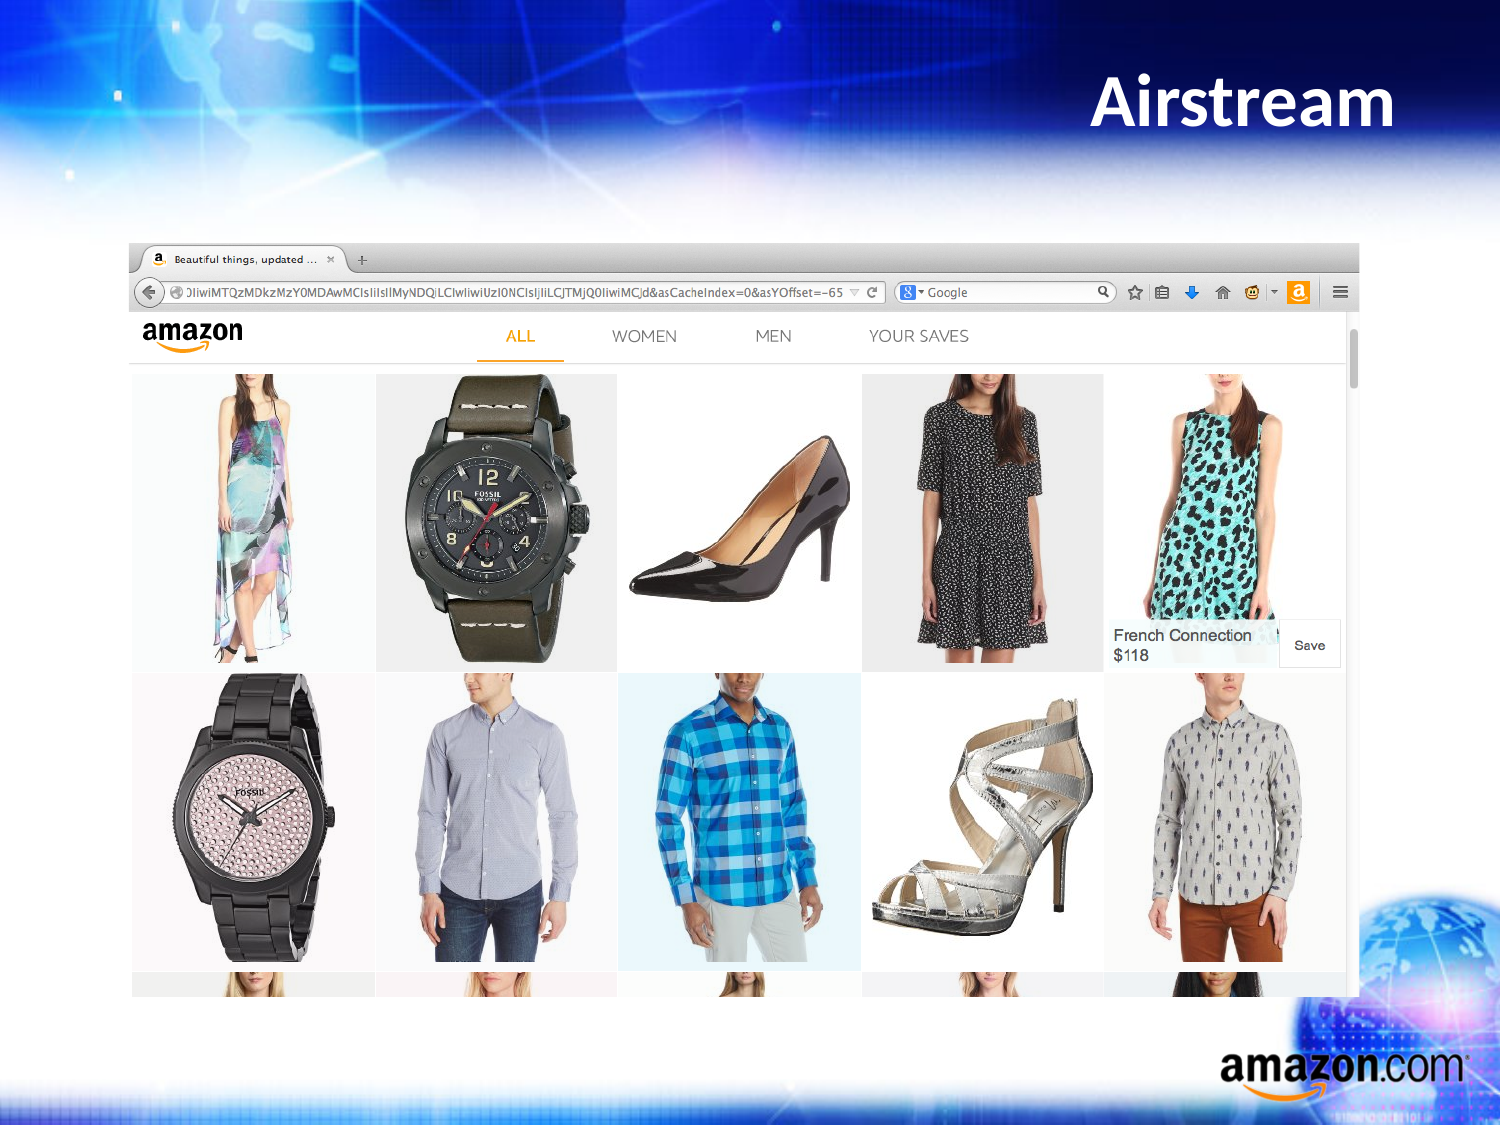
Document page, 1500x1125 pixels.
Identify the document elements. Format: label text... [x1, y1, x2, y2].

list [128, 243, 1360, 997]
picture [0, 0, 1500, 1125]
title Airstream [163, 54, 1412, 139]
